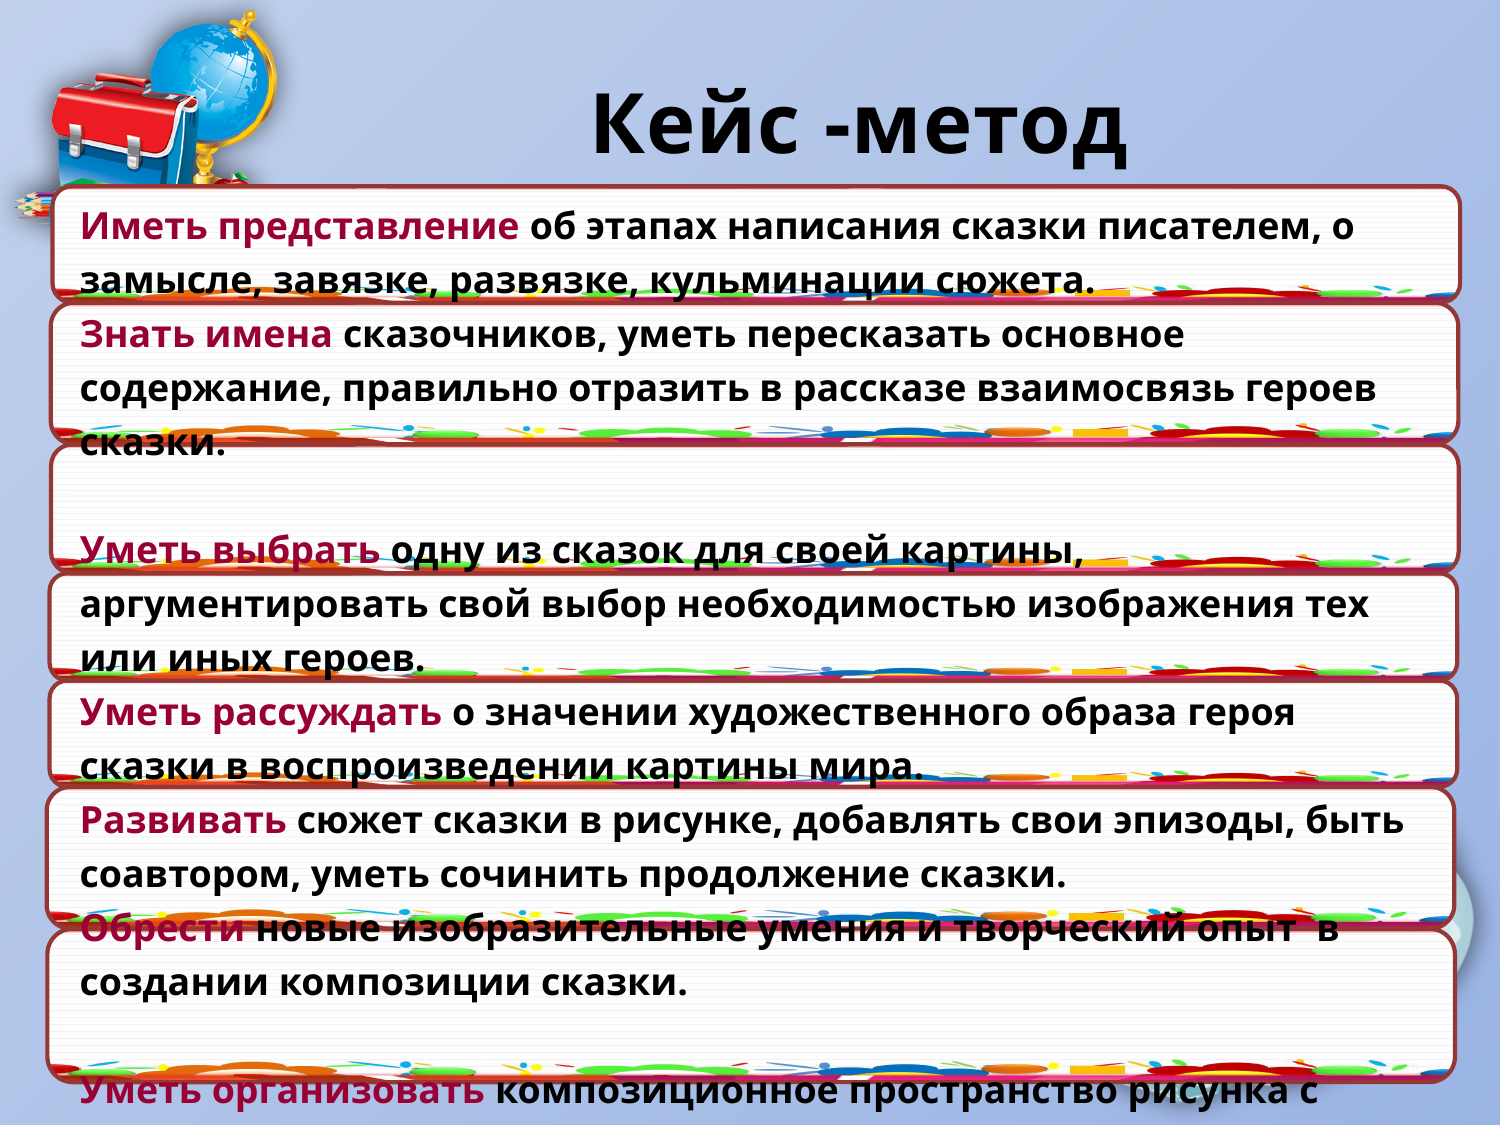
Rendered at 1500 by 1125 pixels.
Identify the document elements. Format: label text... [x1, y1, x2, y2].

text_box [1455, 450, 1461, 567]
title Кейс -метод [292, 45, 1425, 197]
text_box [45, 929, 64, 1083]
picture [214, 33, 226, 38]
text_box [44, 787, 64, 930]
text_box [48, 303, 64, 445]
text_box [47, 572, 64, 683]
text_box [1455, 310, 1461, 437]
text_box [1455, 189, 1463, 300]
text_box [48, 444, 64, 574]
text_box [50, 184, 292, 304]
text_box Иметь представление об этапах написания сказки писателем, о замысле, завязке, развязке, кульминации сюжета. Знать имена сказочников, уметь пересказать основное содержание, правильно отразить в рассказе взаимосвязь героев сказки. Уметь выбрать одну из сказок для своей картины, аргументировать свой выбор необходимостью изображения тех или иных героев. Уметь рассуждать о значении художественного образа героя сказки в воспроизведении картины мира. Развивать сюжет сказки в рисунке, добавлять свои эпизоды, быть соавтором, уметь сочинить продолжение сказки. Обрести новые изобразительные умения и творческий опыт в создании композиции сказки. Уметь организовать композиционное пространство рисунка с помощью тона и цвета, прорисовать детали. [64, 186, 1455, 1125]
text_box [1455, 579, 1460, 675]
picture [7, 1, 290, 263]
text_box [47, 681, 64, 789]
text_box [1455, 686, 1460, 782]
